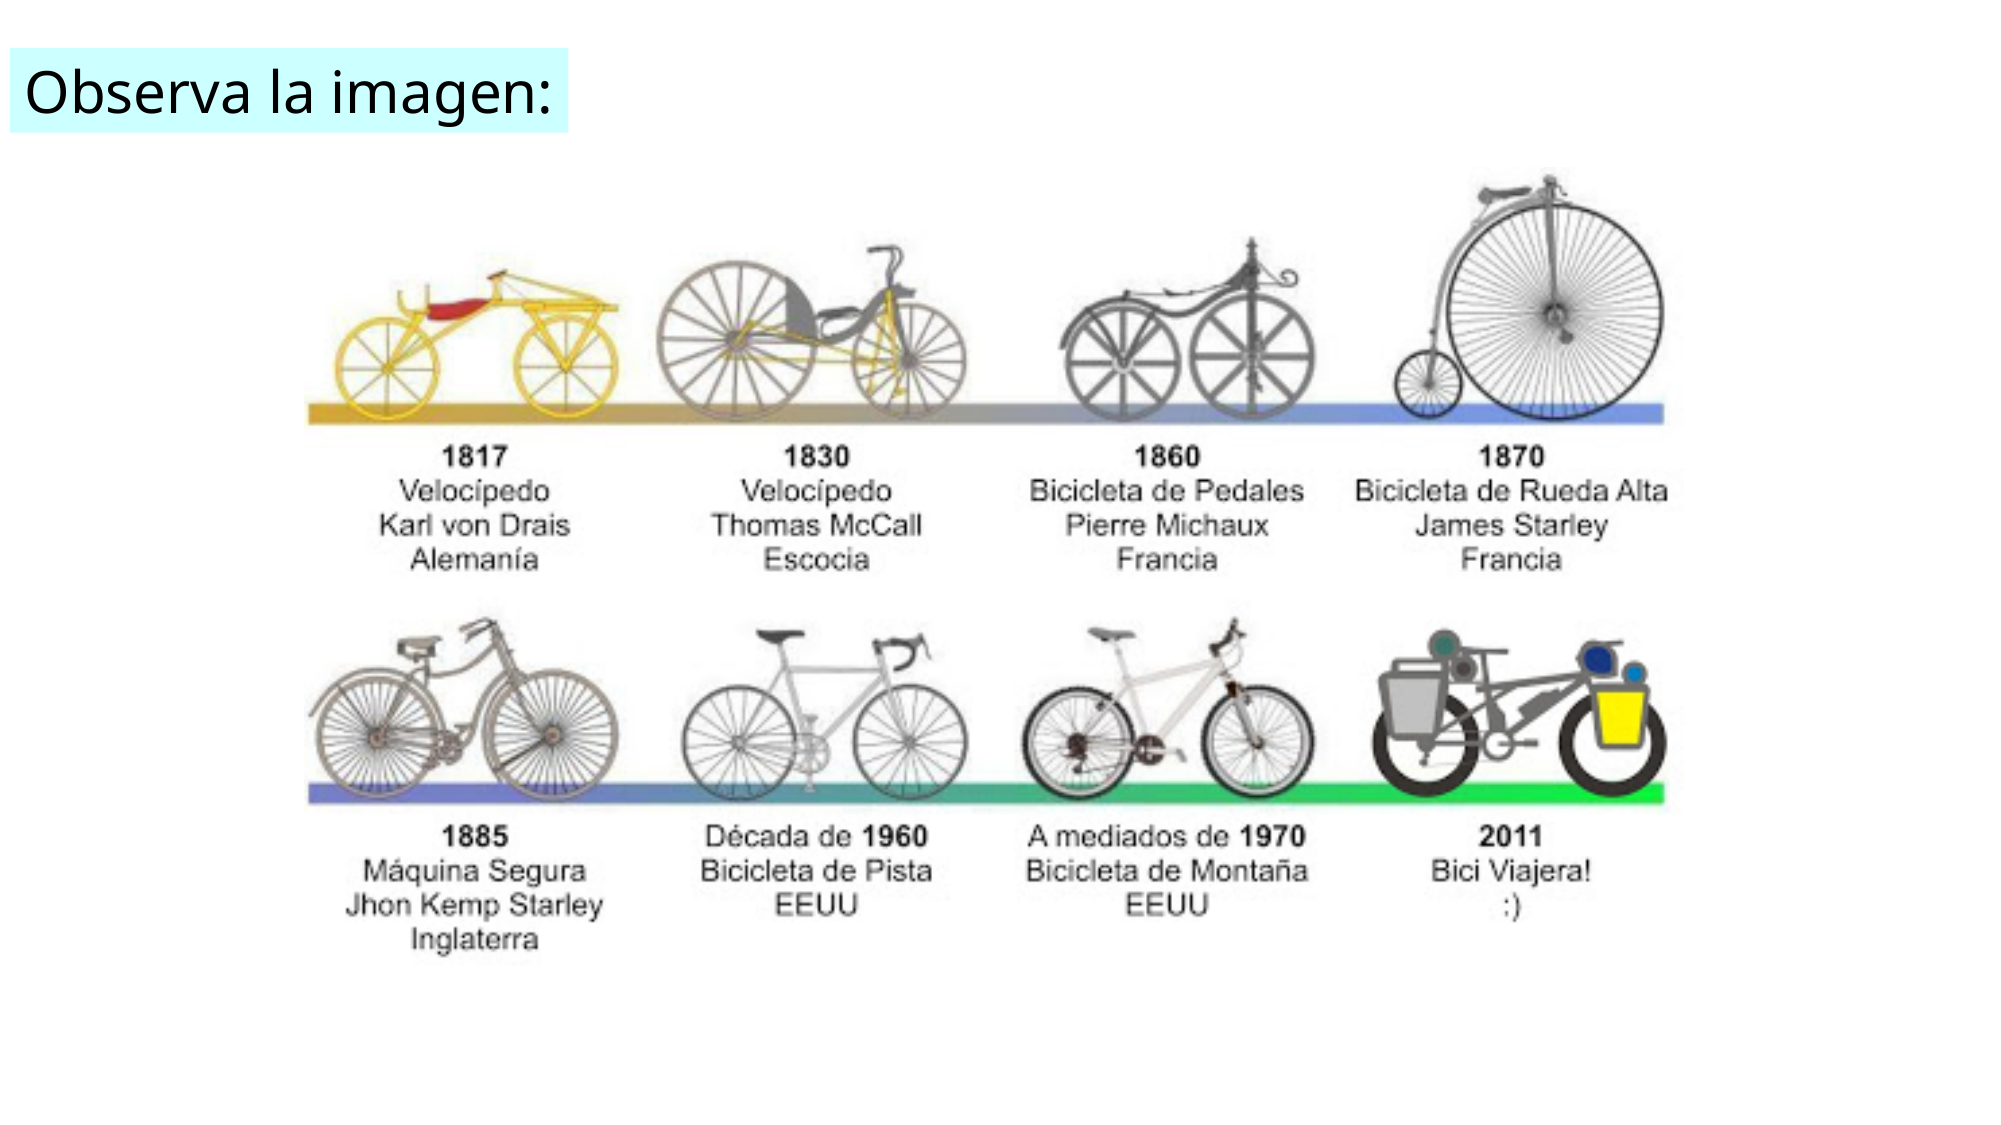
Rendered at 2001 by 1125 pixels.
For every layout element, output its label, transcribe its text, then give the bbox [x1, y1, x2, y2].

picture [304, 167, 1684, 982]
text_box Observa la imagen: [9, 47, 569, 133]
